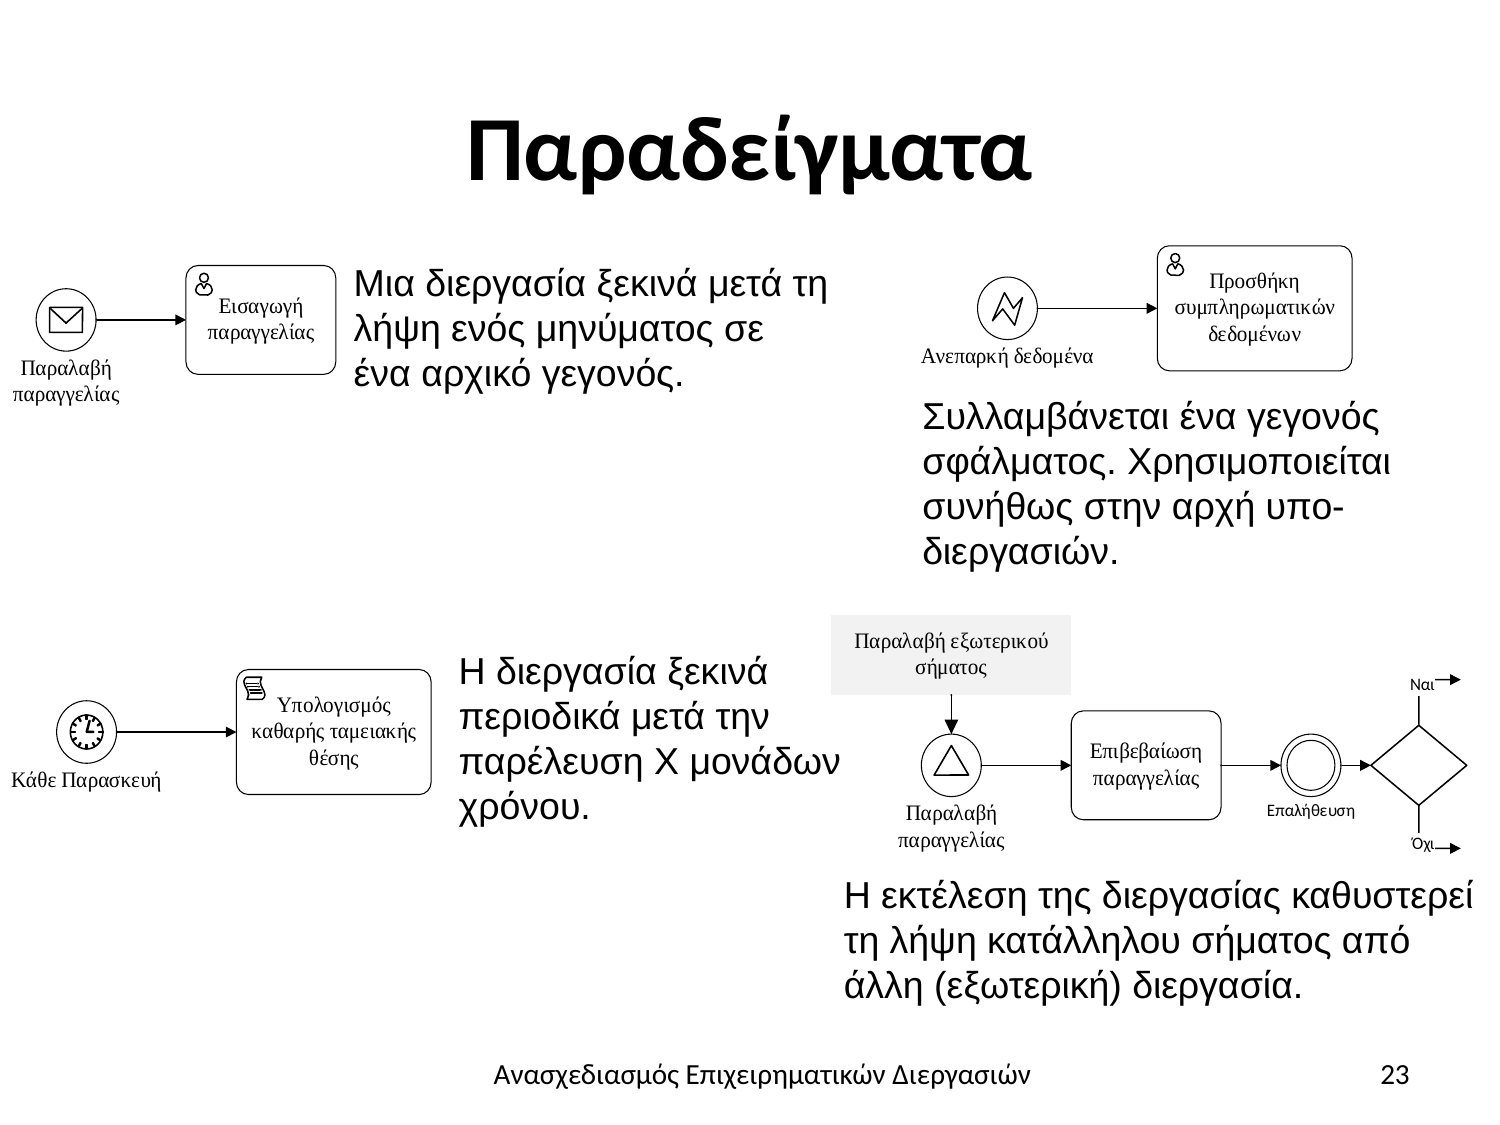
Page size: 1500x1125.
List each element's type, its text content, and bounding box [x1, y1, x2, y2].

text_box Η εκτέλεση της διεργασίας καθυστερεί τη λήψη κατάλληλου σήματος από άλλη (εξωτερική) διεργασία. [829, 863, 1500, 1014]
slide_number 23 [1074, 1042, 1425, 1103]
picture [907, 242, 1354, 381]
picture [0, 666, 433, 805]
picture [828, 612, 1469, 865]
footer Ανασχεδιασμός Επιχειρηματικών Διεργασιών [437, 1042, 1074, 1103]
text_box Η διεργασία ξεκινά περιοδικά μετά την παρέλευση Χ μονάδων χρόνου. [443, 639, 823, 835]
text_box Συλλαμβάνεται ένα γεγονός σφάλματος. Χρησιμοποιείται συνήθως στην αρχή υπο-διεργασιών. [907, 384, 1469, 580]
text_box Μια διεργασία ξεκινά μετά τη λήψη ενός μηνύματος σε ένα αρχικό γεγονός. [339, 251, 847, 447]
title Παραδείγματα [31, 50, 1469, 238]
picture [0, 262, 338, 420]
